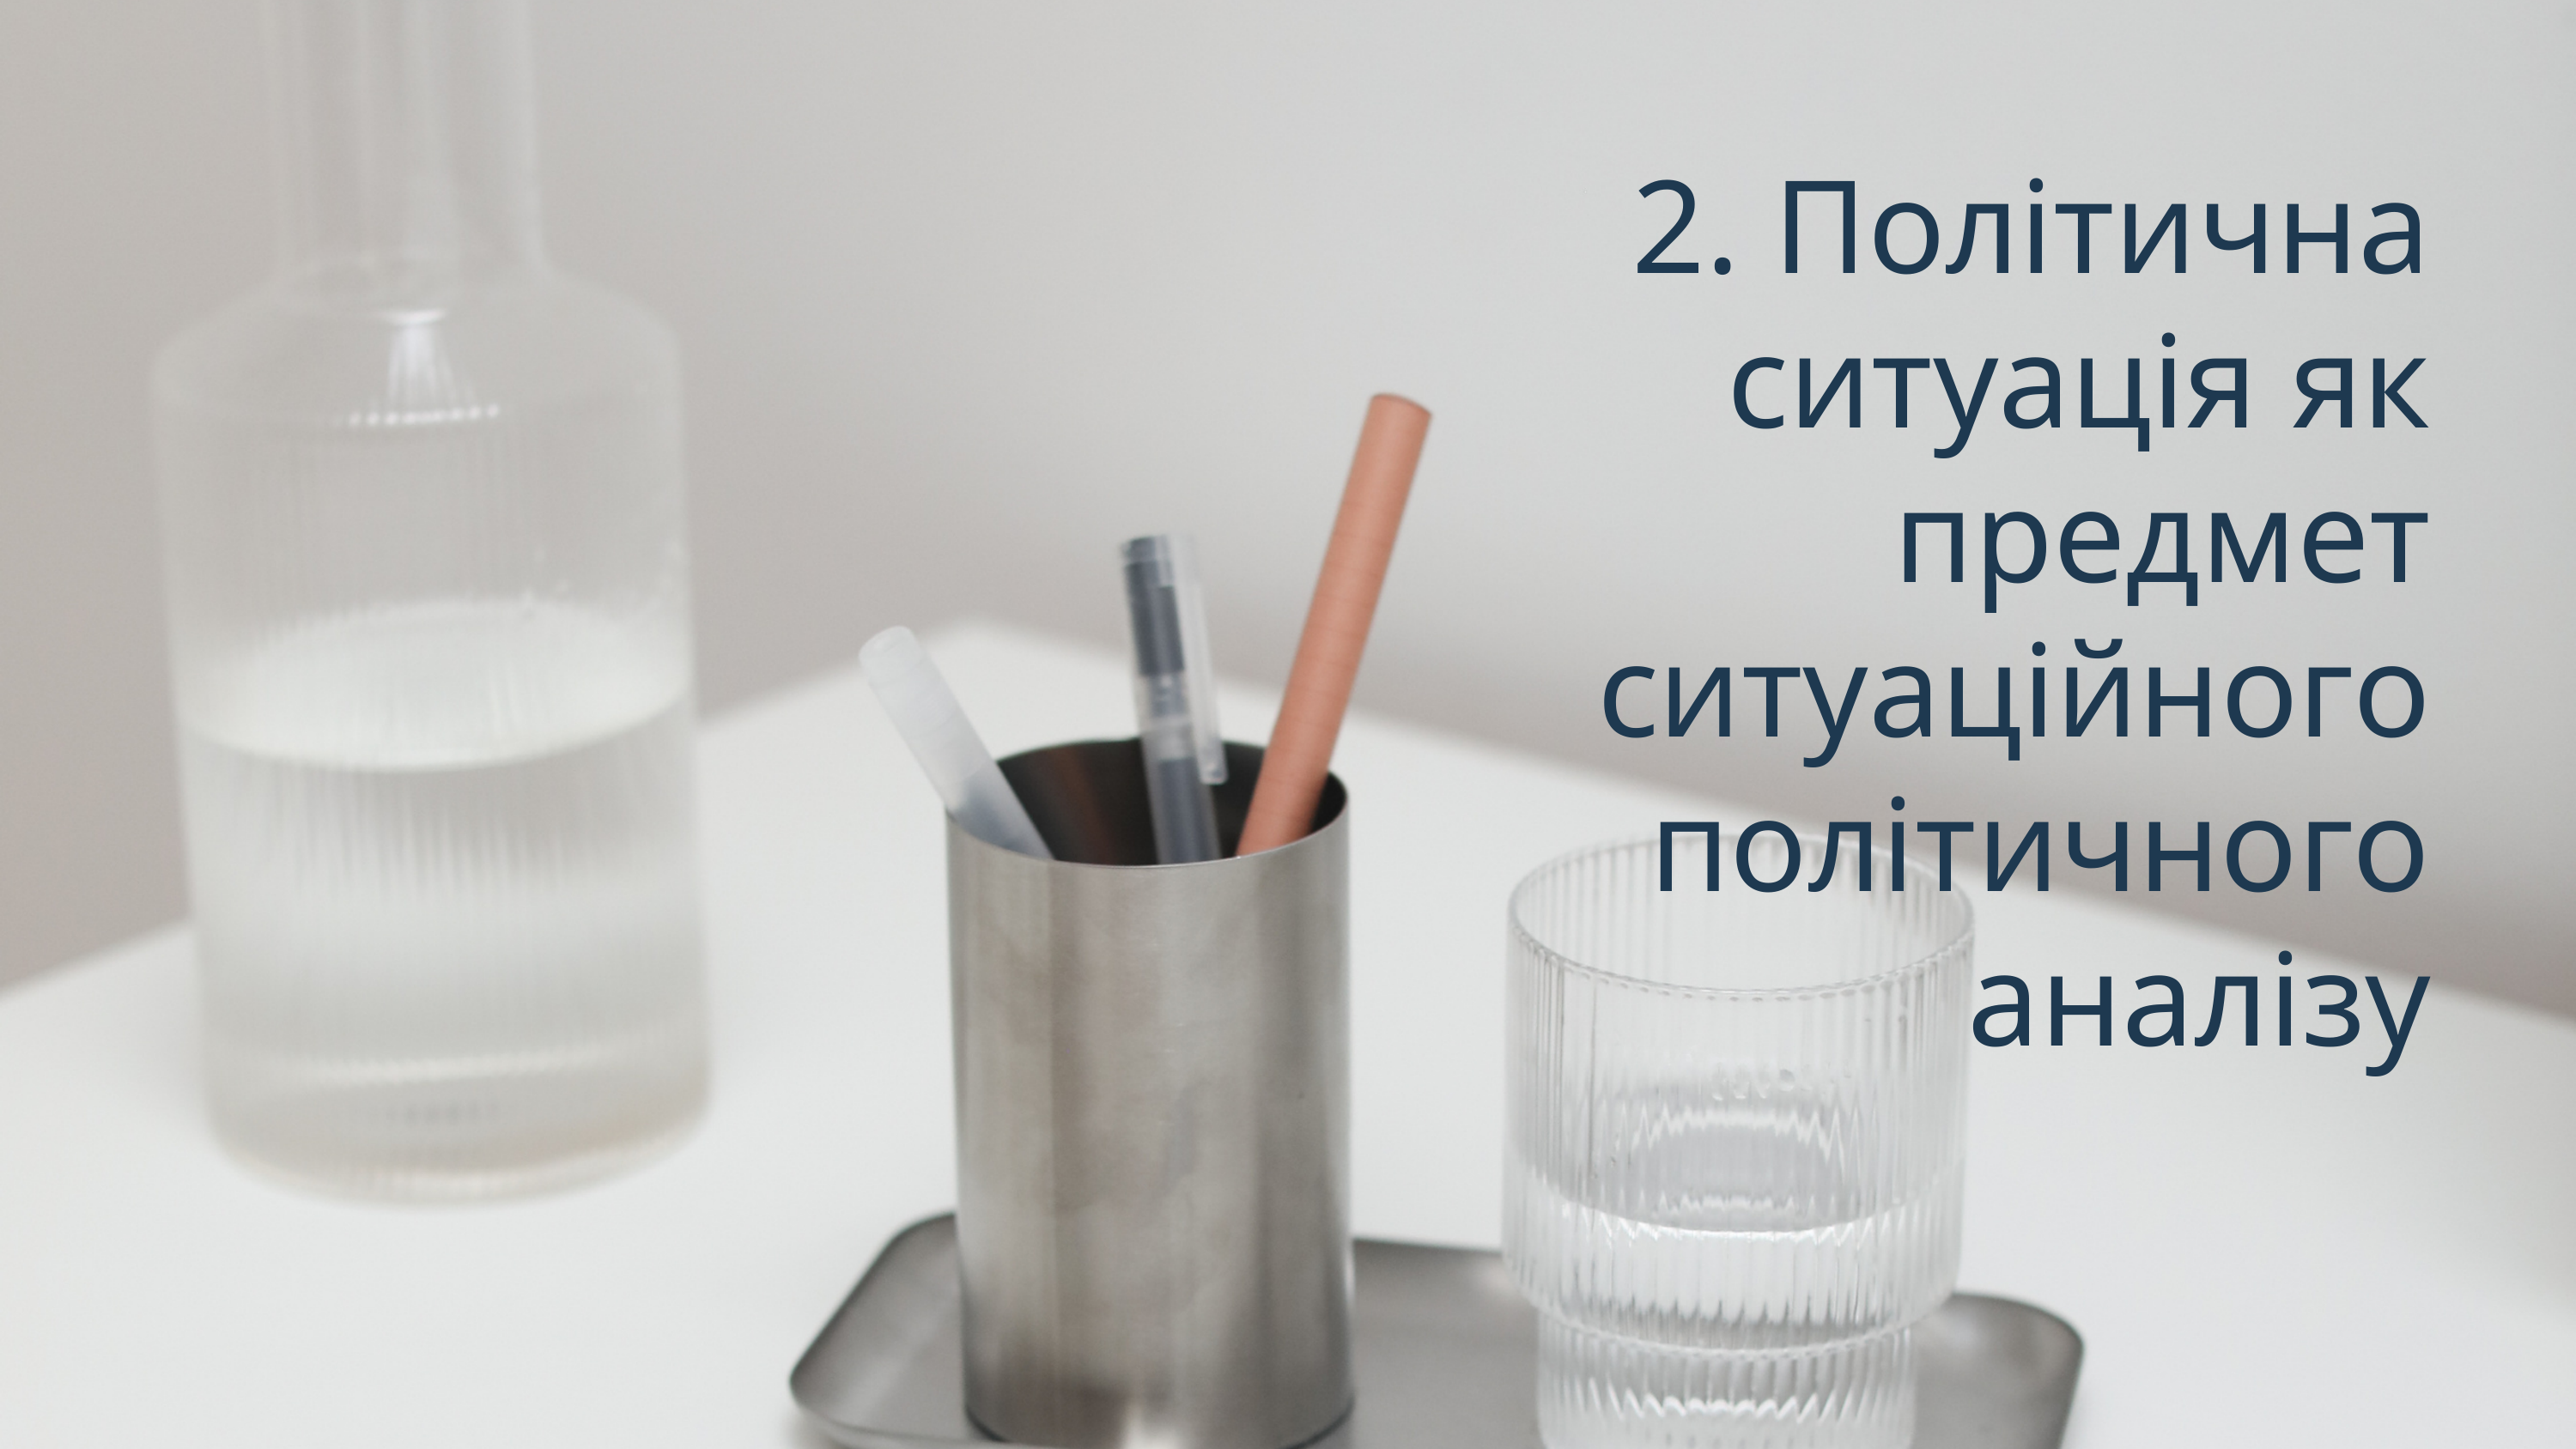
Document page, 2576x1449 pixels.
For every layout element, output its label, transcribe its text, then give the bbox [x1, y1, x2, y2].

text_box [0, 0, 2576, 1449]
text_box 2. Політична ситуація як предмет ситуаційного політичного аналізу [1210, 144, 2432, 1072]
